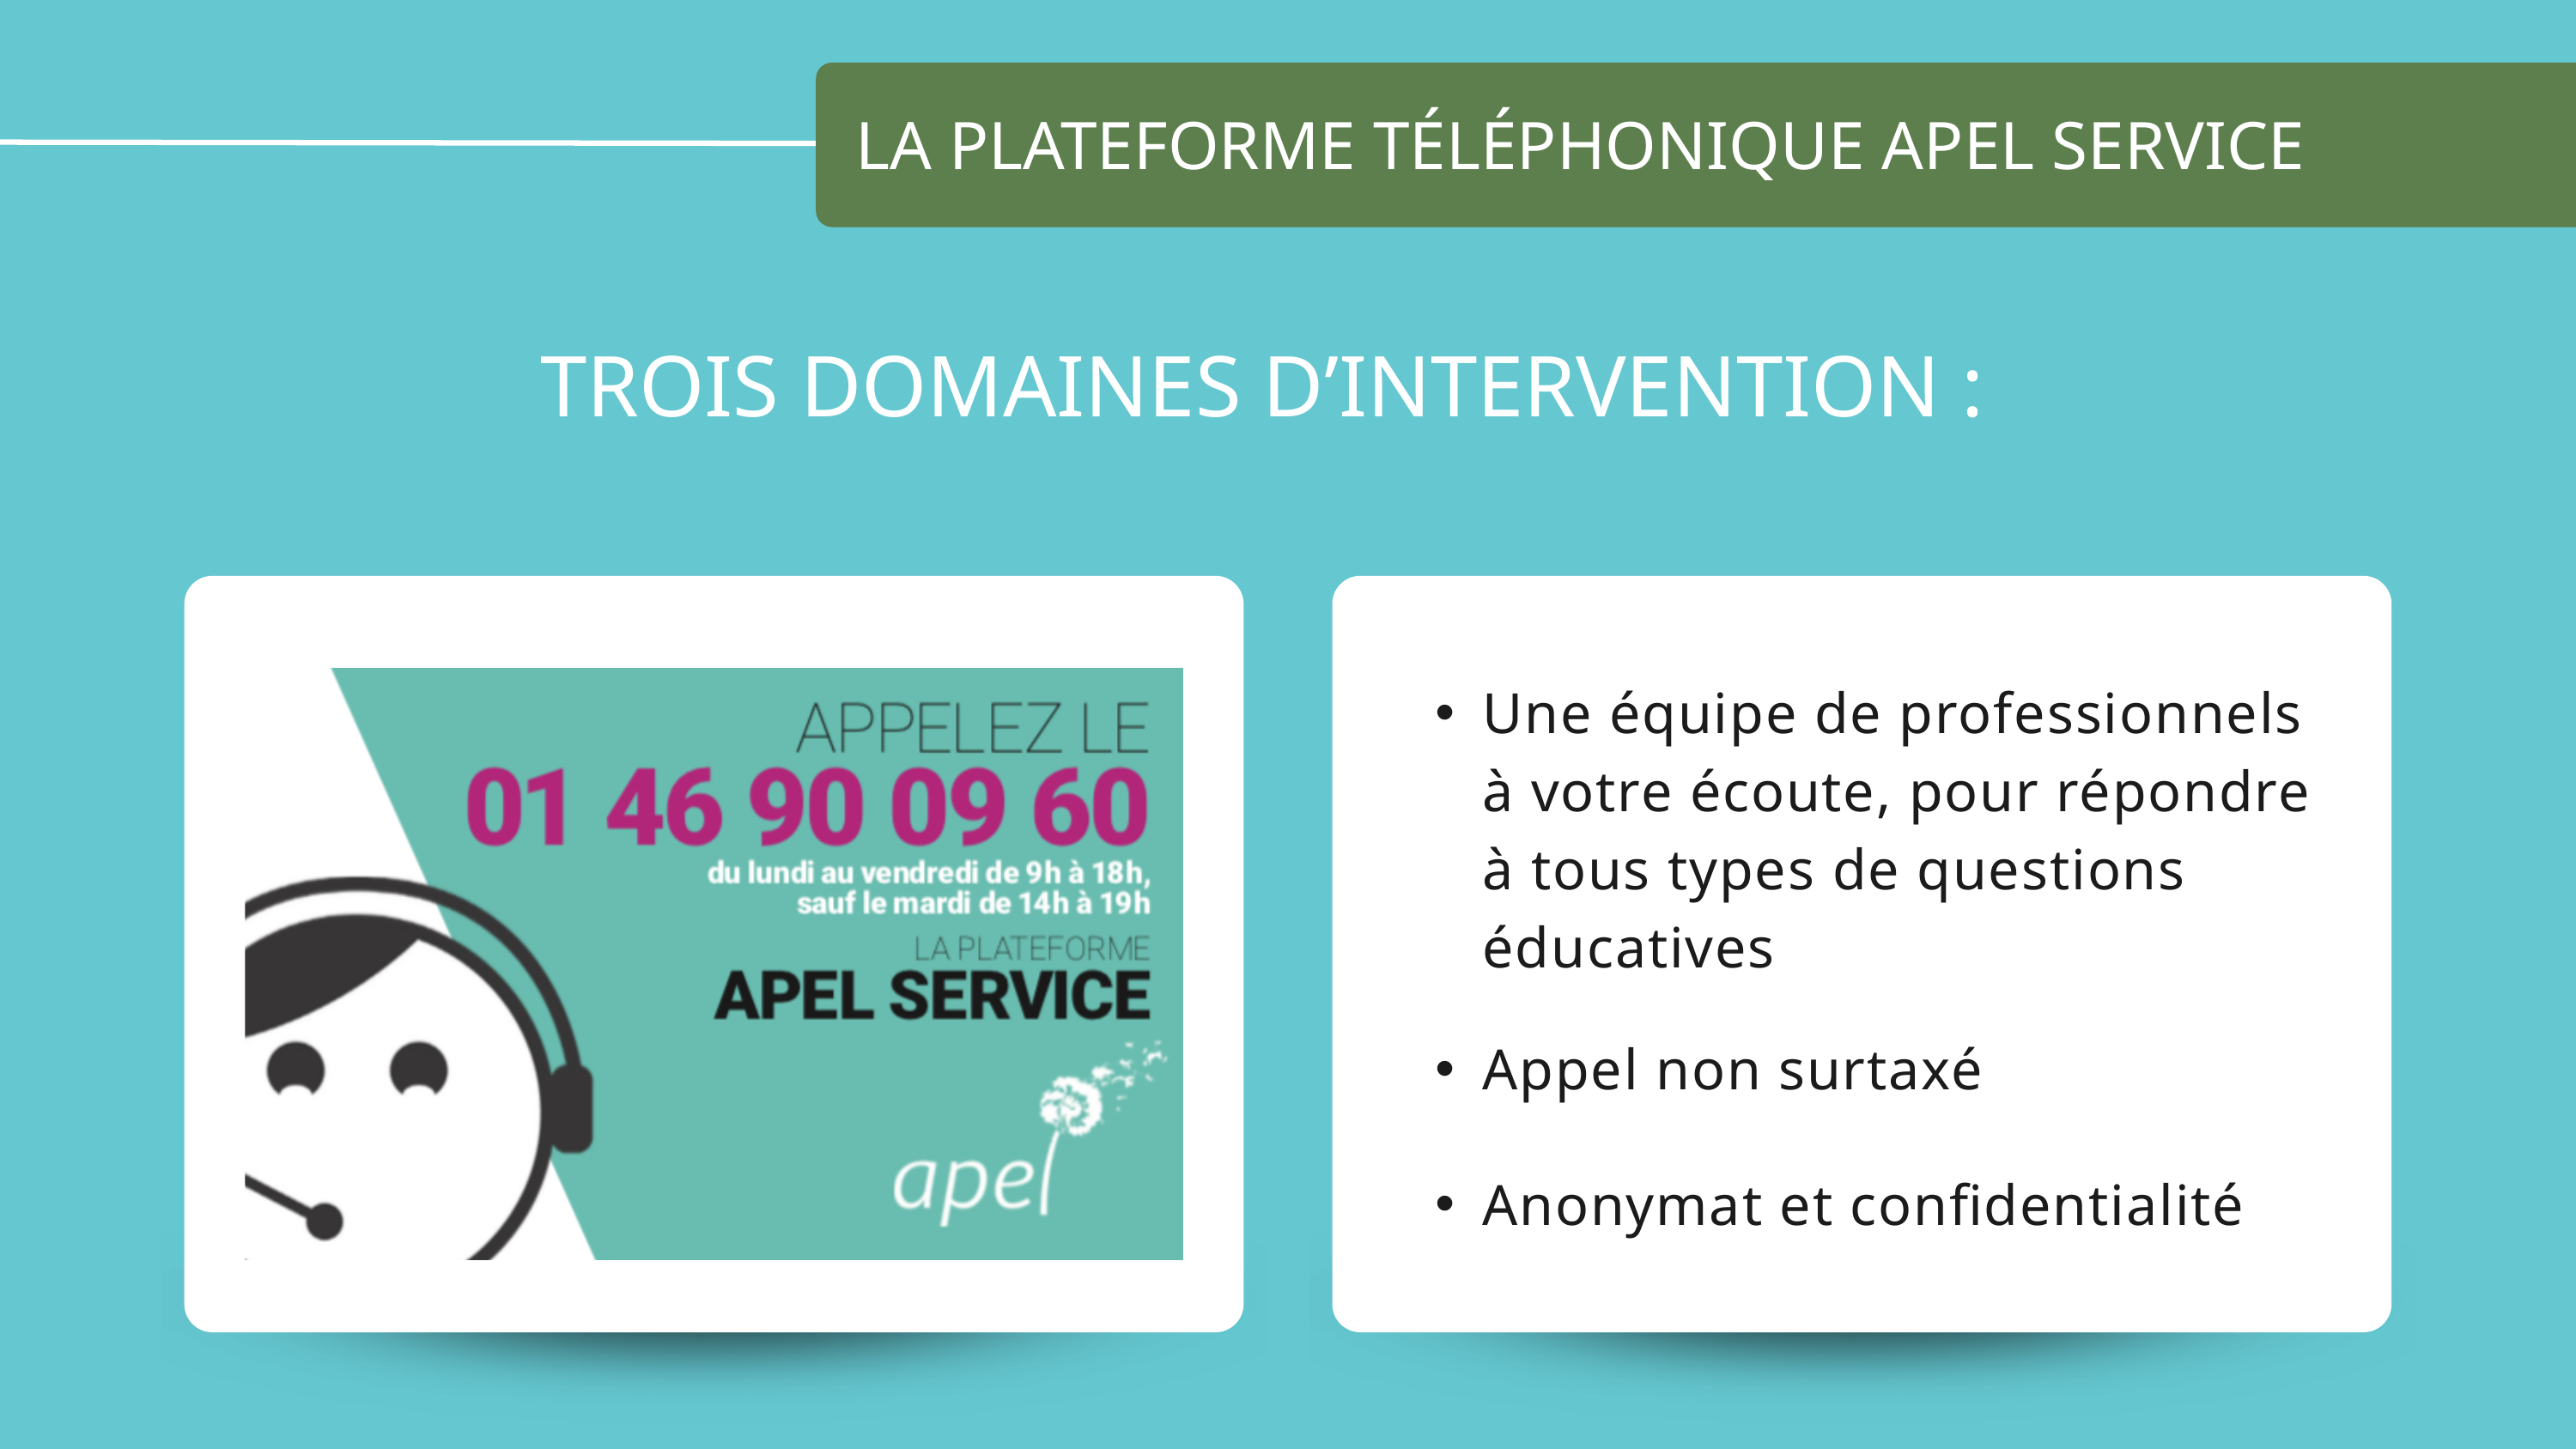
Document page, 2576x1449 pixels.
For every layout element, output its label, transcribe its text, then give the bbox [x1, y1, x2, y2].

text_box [1332, 575, 2392, 1333]
text_box TROIS DOMAINES D’INTERVENTION : [540, 316, 2061, 433]
text_box [161, 1179, 1267, 1423]
text_box [1309, 1179, 2415, 1423]
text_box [184, 575, 1244, 1333]
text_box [245, 668, 1184, 1260]
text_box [815, 62, 2576, 227]
